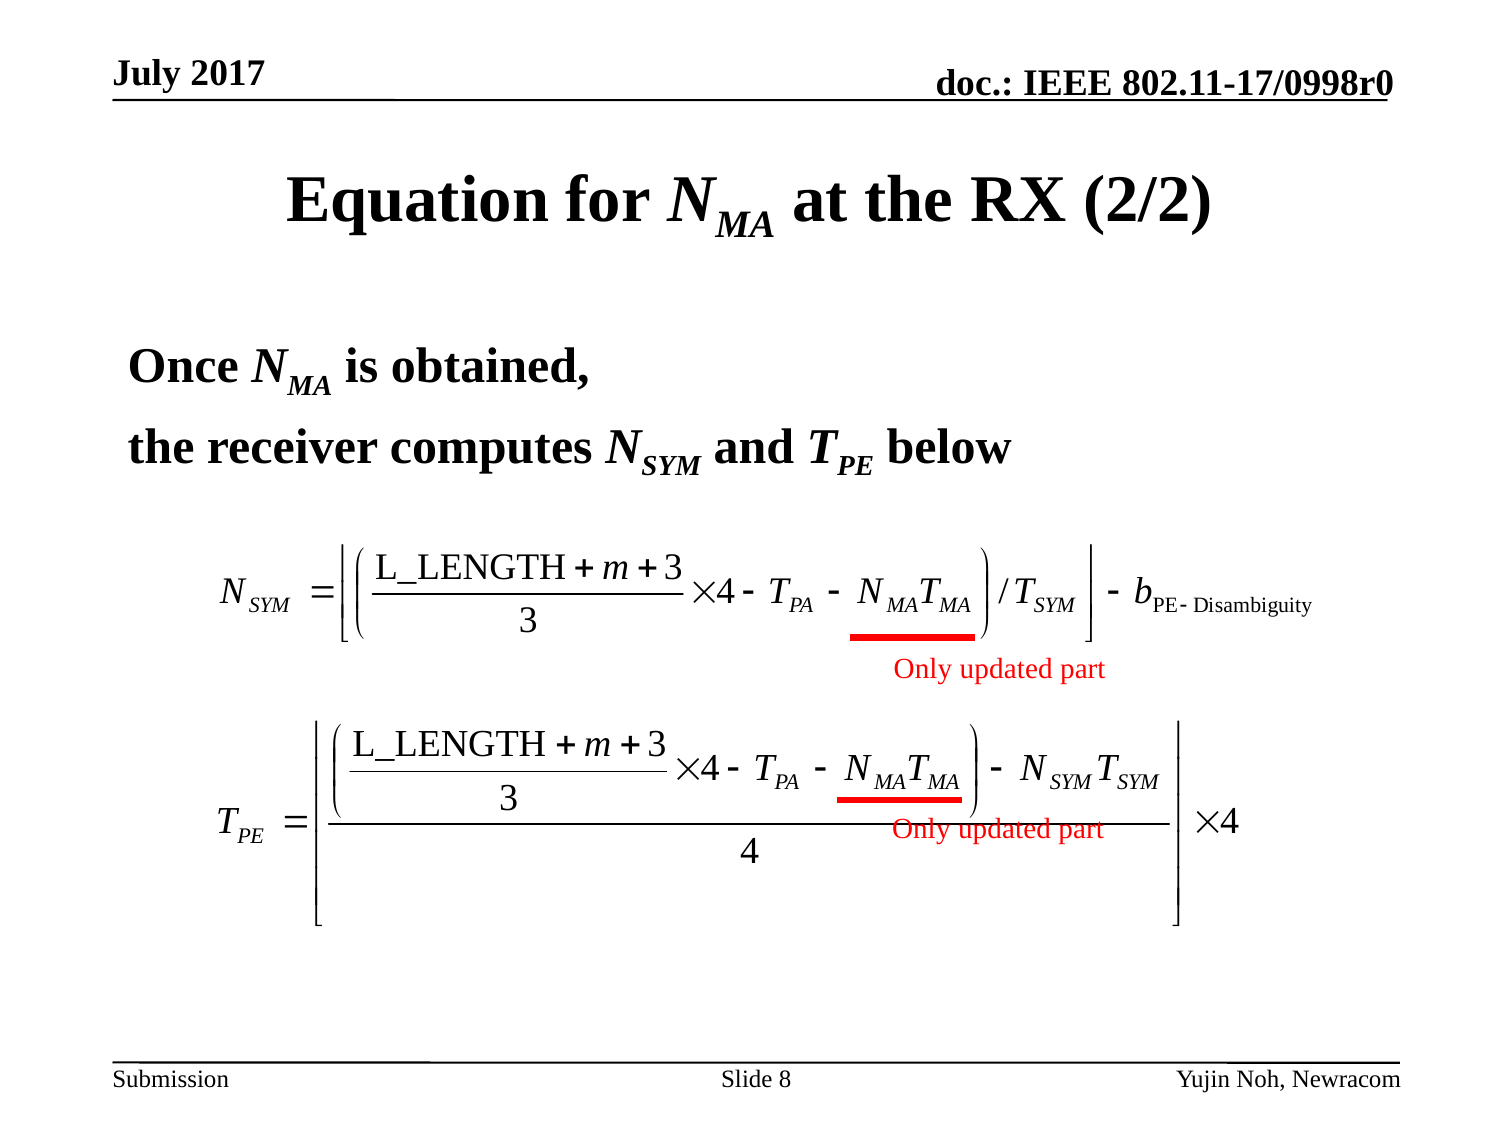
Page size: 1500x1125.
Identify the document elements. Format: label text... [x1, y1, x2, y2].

slide_number Slide 8 [712, 1061, 800, 1123]
text_box Only updated part [878, 660, 1197, 692]
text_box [212, 712, 1245, 936]
footer Yujin Noh, Newracom [878, 1061, 1402, 1093]
title Equation for NMA at the RX (2/2) [112, 112, 1388, 288]
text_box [212, 537, 1319, 651]
list Once NMA is obtained, the receiver computes NSYM and TPE below [112, 324, 1388, 1000]
